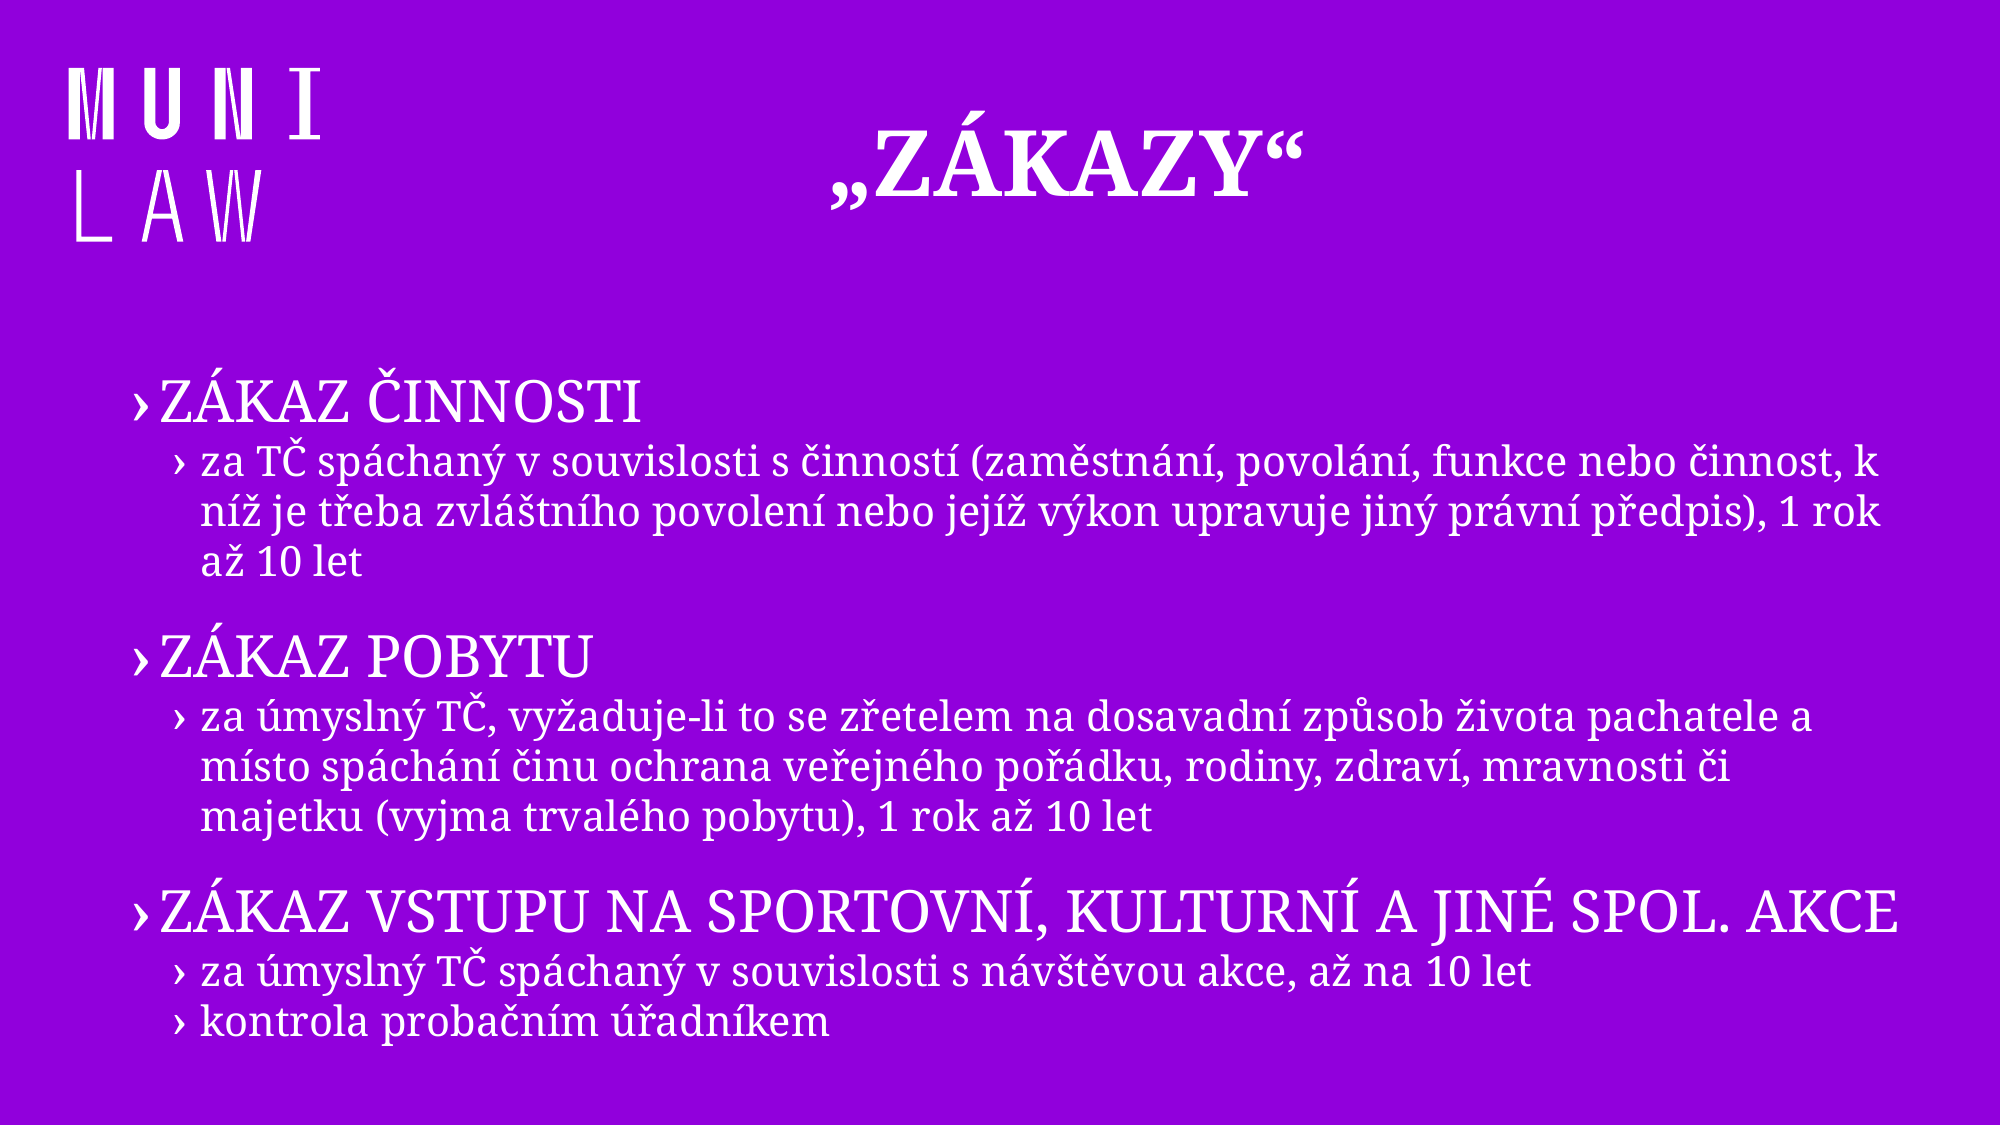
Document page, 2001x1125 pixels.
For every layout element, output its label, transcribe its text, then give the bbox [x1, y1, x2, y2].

title „zákazy“ [372, 67, 1763, 278]
list ZÁKAZ ČINNOSTI za TČ spáchaný v souvislosti s činností (zaměstnání, povolání, funkce nebo činnost, k níž je třeba zvláštního povolení nebo jejíž výkon upravuje jiný právní předpis), 1 rok až 10 let ZÁKAZ POBYTU za úmyslný TČ, vyžaduje-li to se zřetelem na dosavadní způsob života pachatele a místo spáchání činu ochrana veřejného pořádku, rodiny, zdraví, mravnosti či majetku (vyjma trvalého pobytu), 1 rok až 10 let ZÁKAZ VSTUPU NA SPORTOVNÍ, KULTURNÍ A JINÉ SPOL. AKCE za úmyslný TČ spáchaný v souvislosti s návštěvou akce, až na 10 let kontrola probačním úřadníkem [118, 329, 1901, 957]
